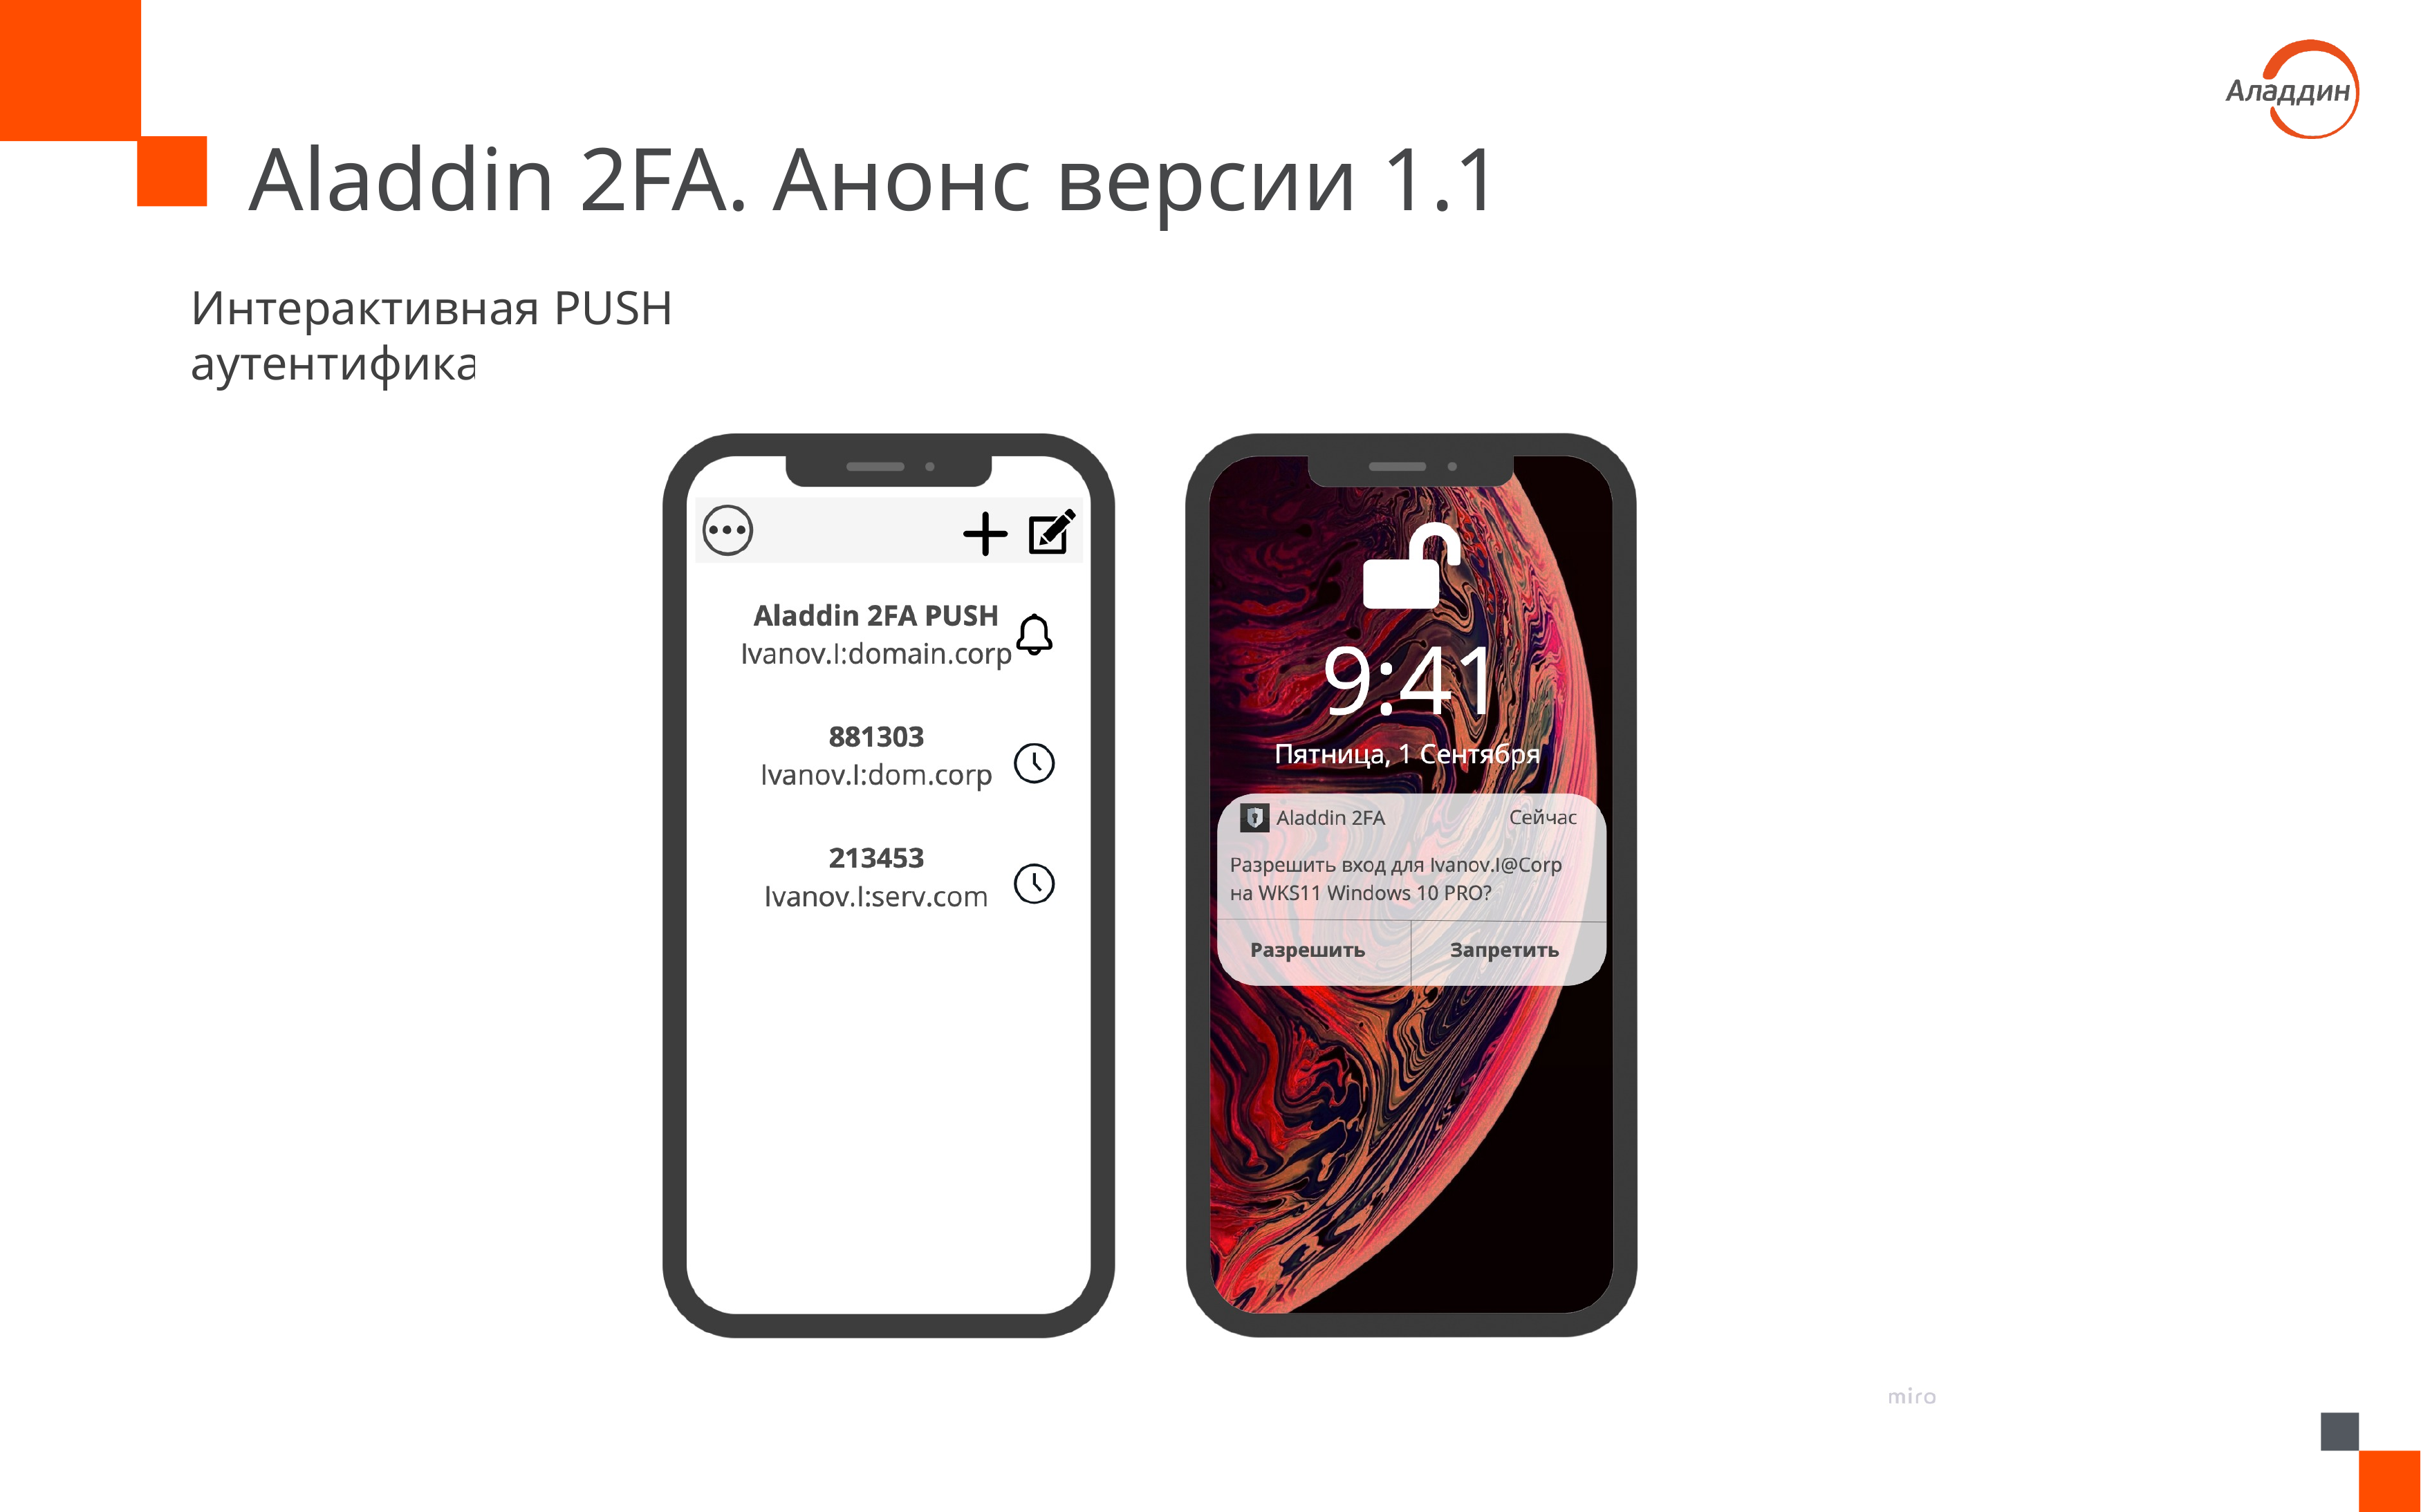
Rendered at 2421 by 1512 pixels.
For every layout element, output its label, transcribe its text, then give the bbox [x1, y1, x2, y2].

list Aladdin 2FA. Анонс версии 1.1 [238, 119, 2272, 307]
picture [475, 339, 1970, 1439]
text_box Интерактивная PUSH аутентификация [180, 273, 1057, 395]
picture [2225, 39, 2359, 139]
